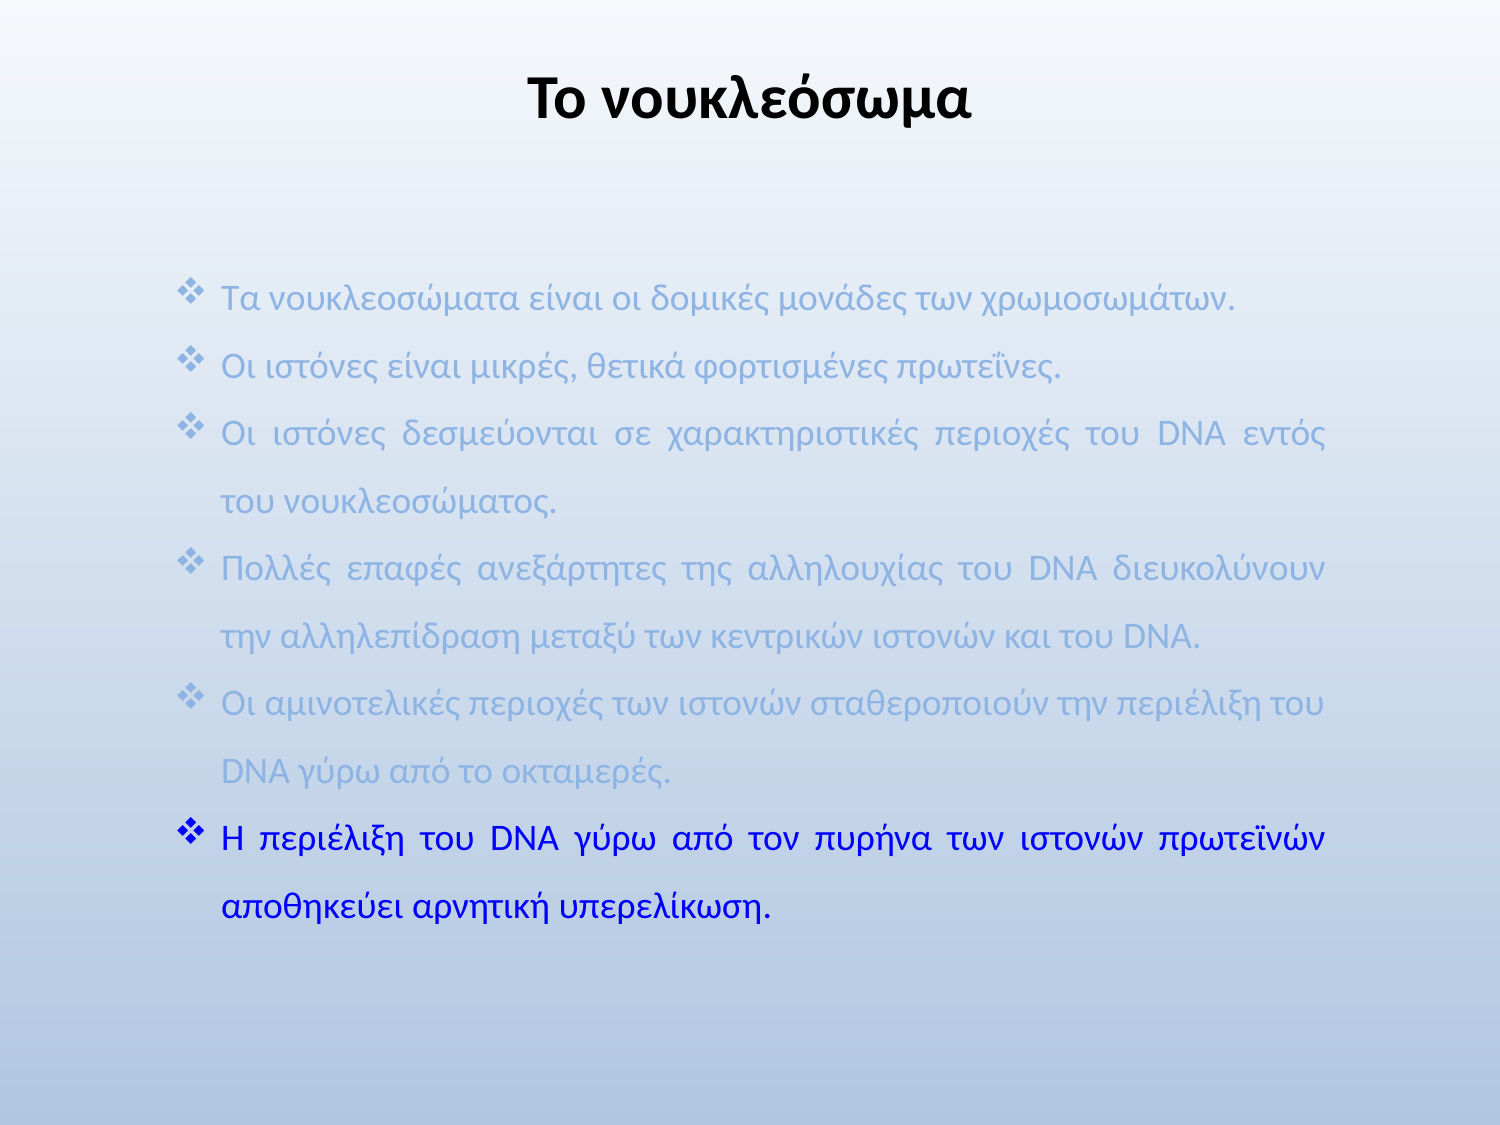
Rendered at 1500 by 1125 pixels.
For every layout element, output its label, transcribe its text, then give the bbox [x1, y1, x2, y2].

text_box Τα νουκλεοσώματα είναι οι δομικές μονάδες των χρωμοσωμάτων. Οι ιστόνες είναι μικρές, θετικά φορτισμένες πρωτεΐνες. Οι ιστόνες δεσμεύονται σε χαρακτηριστικές περιοχές του DNA εντός του νουκλεοσώματος. Πολλές επαφές ανεξάρτητες της αλληλουχίας του DNA διευκολύνουν την αλληλεπίδραση μεταξύ των κεντρικών ιστονών και του DNA. Οι αμινοτελικές περιοχές των ιστονών σταθεροποιούν την περιέλιξη του DNA γύρω από το οκταμερές. Η περιέλιξη του DNA γύρω από τον πυρήνα των ιστονών πρωτεϊνών αποθηκεύει αρνητική υπερελίκωση. [159, 243, 1341, 934]
title Το νουκλεόσωμα [0, 0, 1500, 188]
